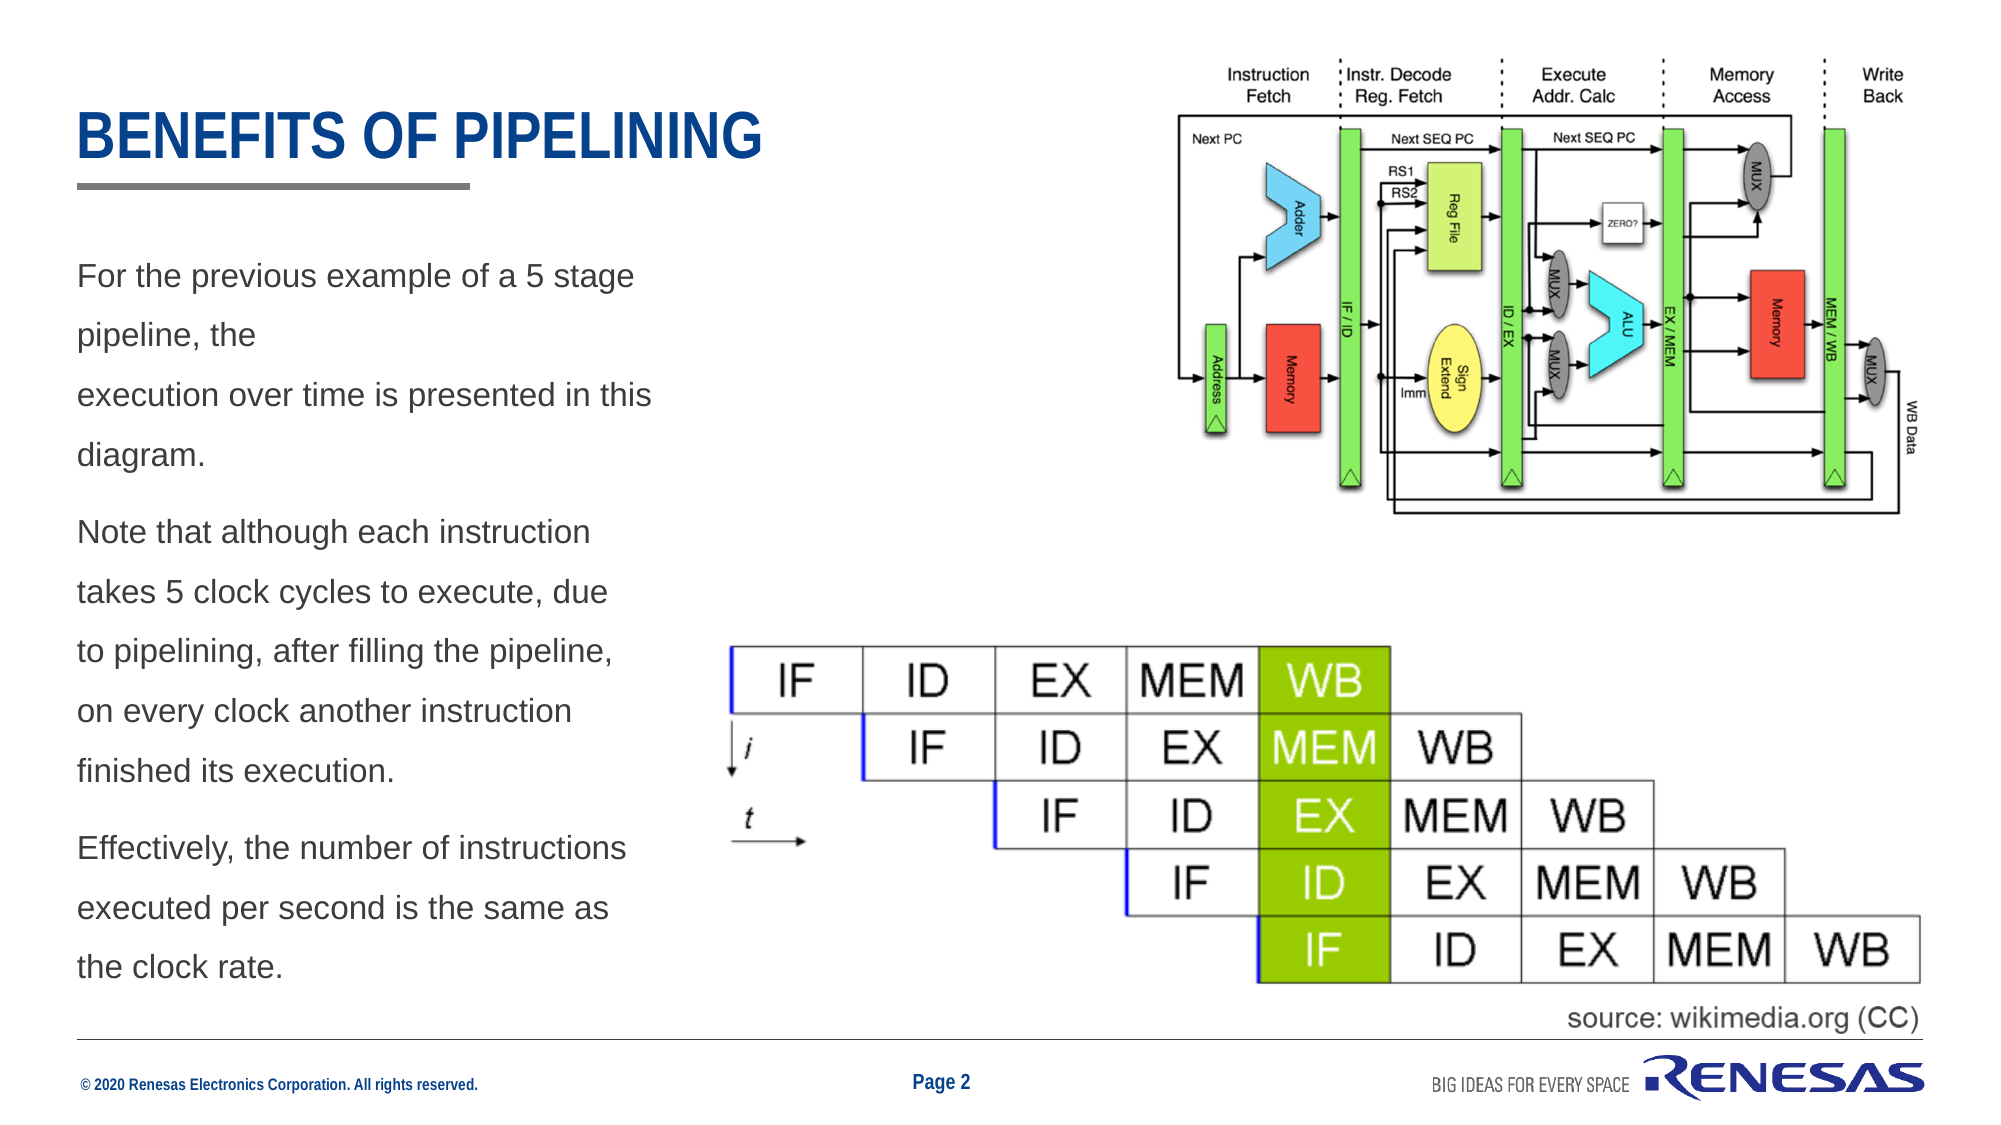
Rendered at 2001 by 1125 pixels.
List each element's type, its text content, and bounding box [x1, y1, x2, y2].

title benefits of Pipelining [76, 99, 1164, 173]
picture [723, 640, 1938, 1106]
list For the previous example of a 5 stage pipeline, the execution over time is presented in this diagram. Note that although each instruction takes 5 clock cycles to execute, due to pipelining, after filling the pipeline, on every clock another instruction finished its execution. Effectively, the number of instructions executed per second is the same as the clock rate. [76, 233, 705, 987]
picture [1169, 45, 1929, 523]
